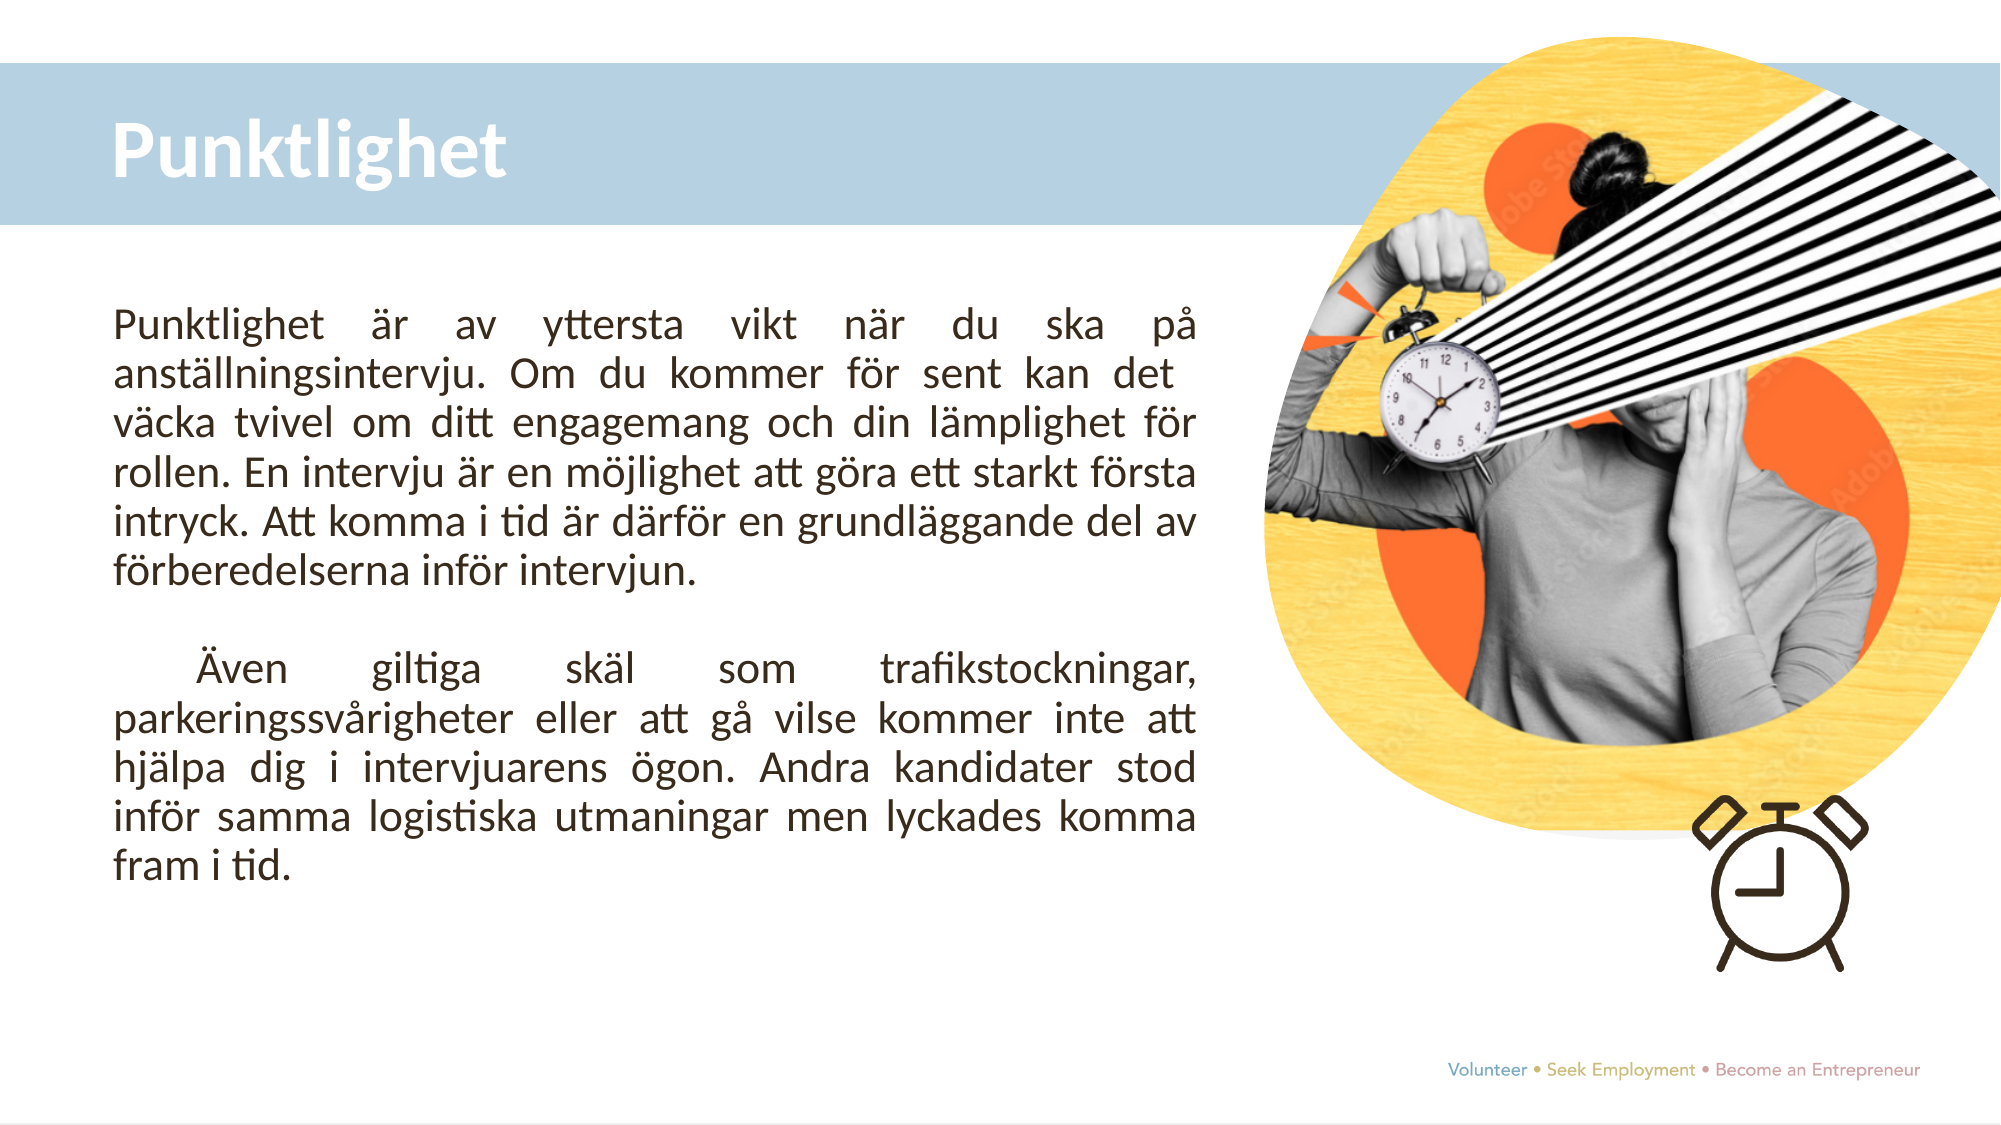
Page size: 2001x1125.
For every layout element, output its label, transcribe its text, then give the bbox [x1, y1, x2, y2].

text_box [0, 62, 1508, 226]
text_box [1759, 62, 2000, 199]
text_box Punktlighet [97, 103, 1309, 385]
text_box [1264, 36, 2000, 840]
picture [1655, 758, 1905, 1008]
text_box Punktlighet är av yttersta vikt när du ska på anställningsintervju. Om du kommer för sent kan det väcka tvivel om ditt engagemang och din lämplighet för rollen. En intervju är en möjlighet att göra ett starkt första intryck. Att komma i tid är därför en grundläggande del av förberedelserna inför intervjun. Även giltiga skäl som trafikstockningar, parkeringssvårigheter eller att gå vilse kommer inte att hjälpa dig i intervjuarens ögon. Andra kandidater stod inför samma logistiska utmaningar men lyckades komma fram i tid. [98, 292, 1213, 975]
picture [1418, 1046, 1971, 1103]
